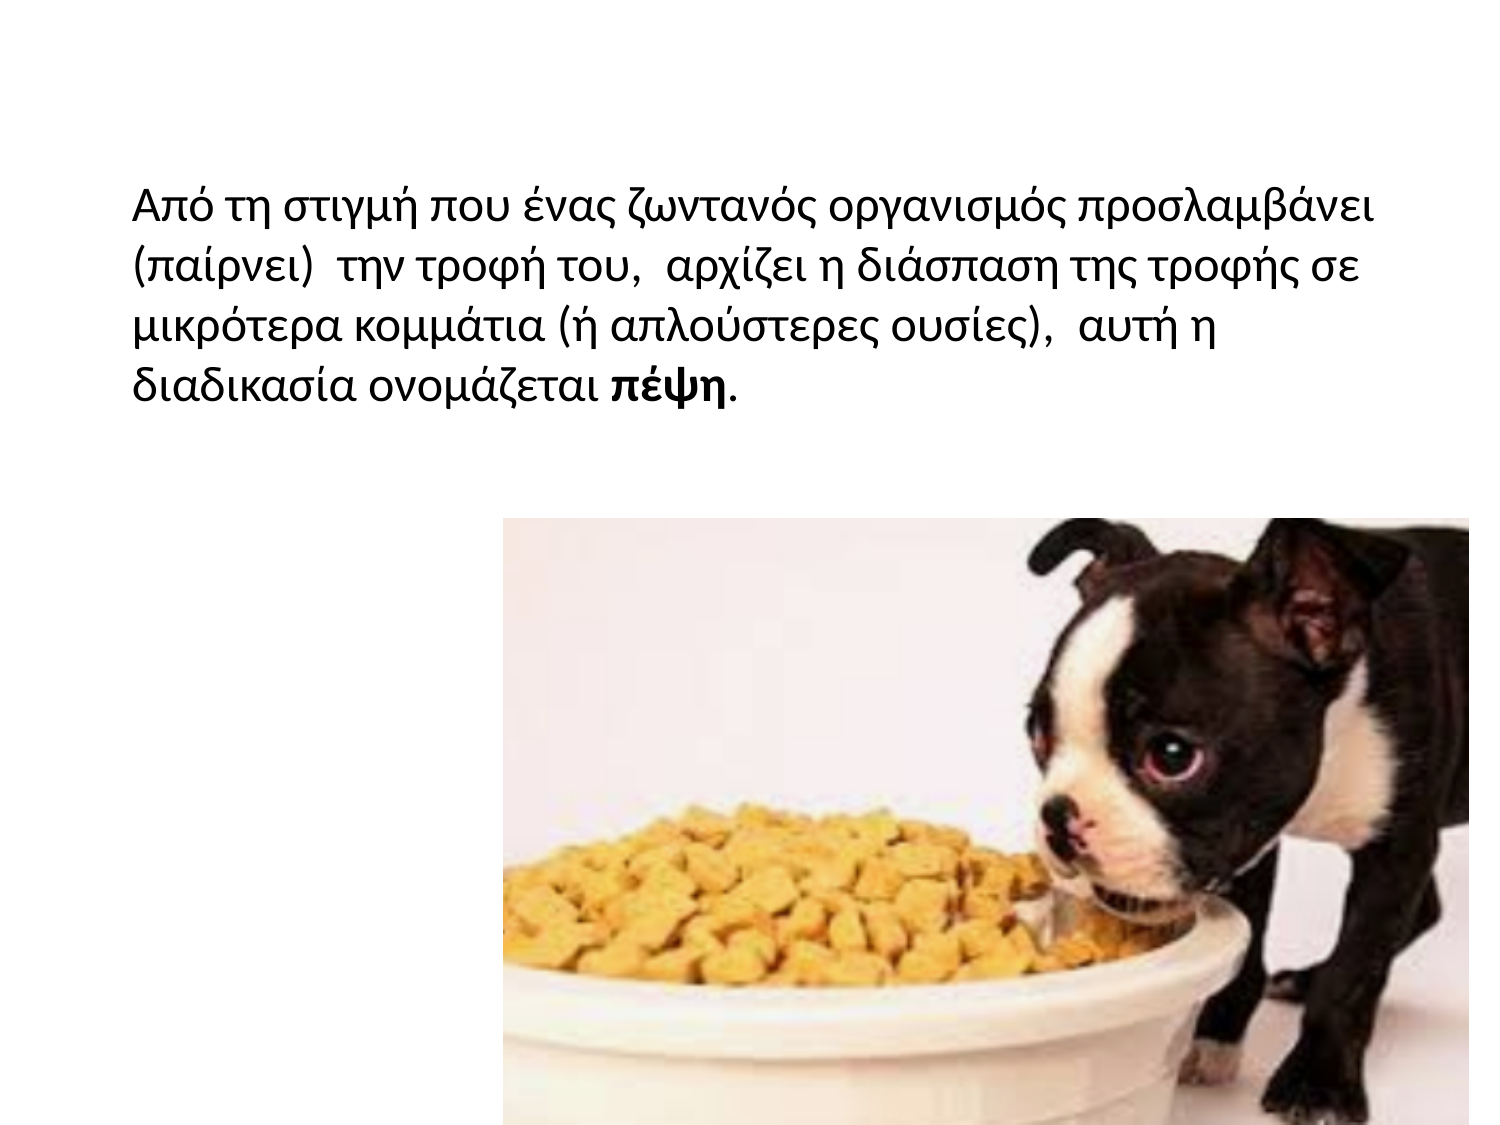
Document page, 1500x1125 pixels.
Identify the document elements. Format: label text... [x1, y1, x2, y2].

picture [503, 517, 1469, 1125]
text_box Από τη στιγμή που ένας ζωντανός οργανισμός προσλαμβάνει (παίρνει) την τροφή του, αρχίζει η διάσπαση της τροφής σε μικρότερα κομμάτια (ή απλούστερες ουσίες), αυτή η διαδικασία ονομάζεται πέψη. [117, 163, 1453, 419]
